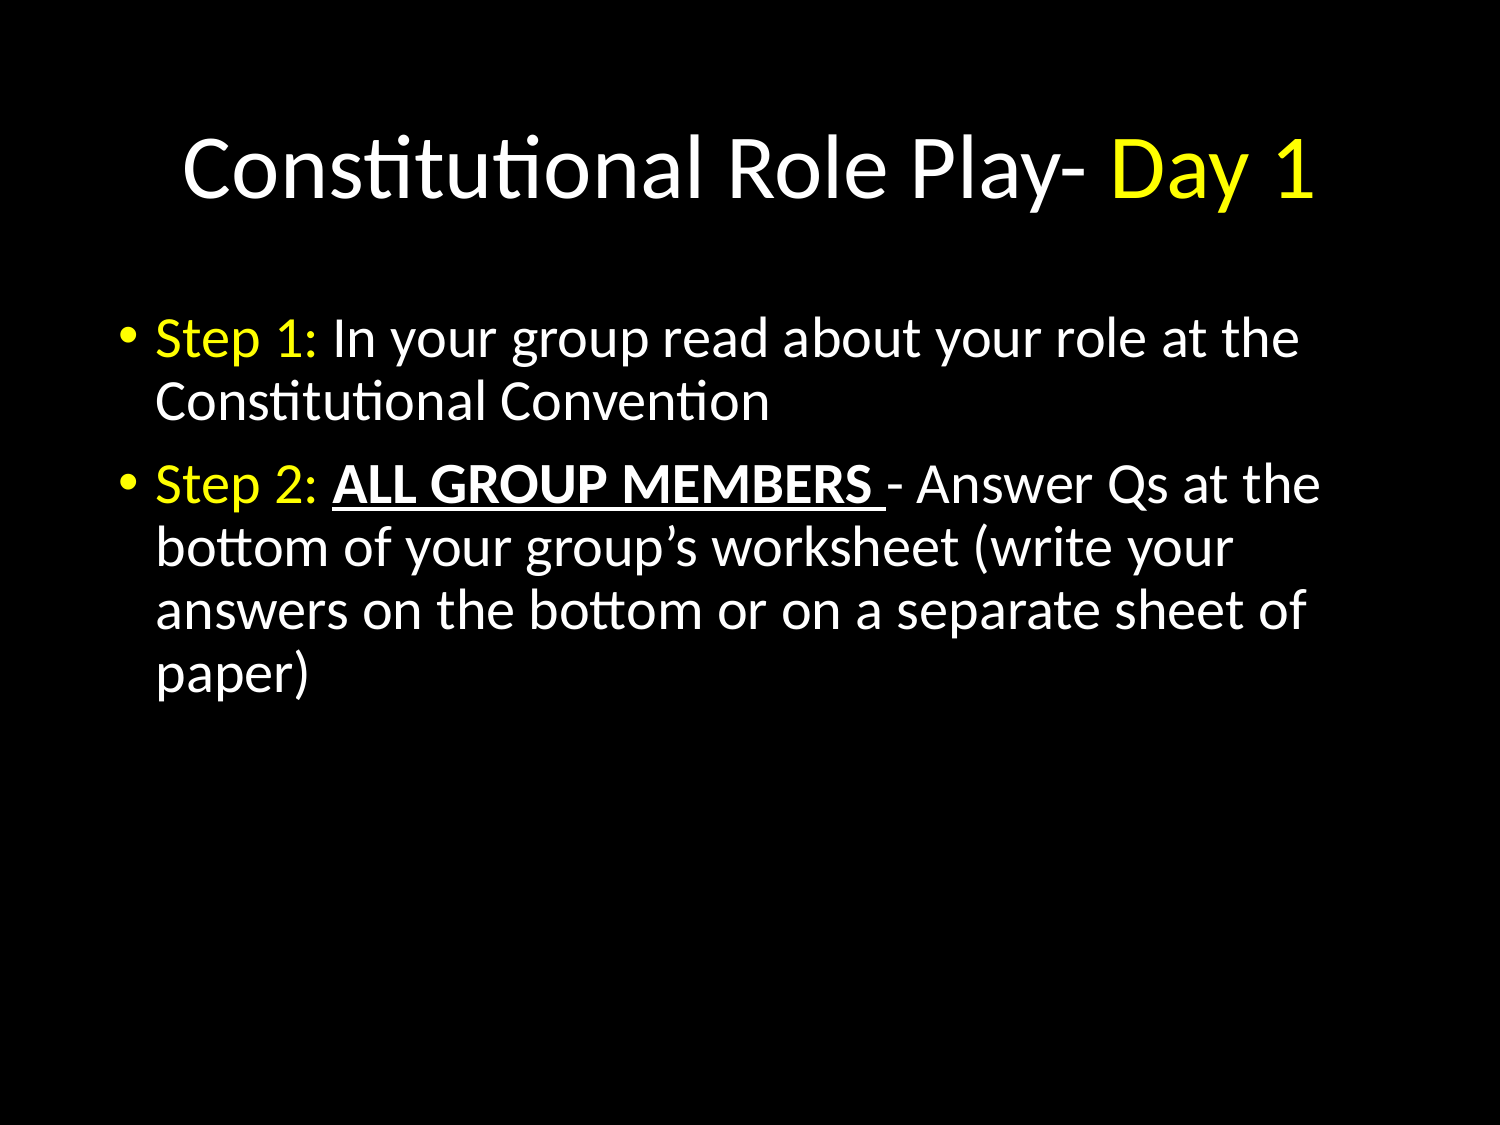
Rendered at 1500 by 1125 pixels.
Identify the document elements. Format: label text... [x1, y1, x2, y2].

title Constitutional Role Play- Day 1 [103, 59, 1397, 278]
list Step 1: In your group read about your role at the Constitutional Convention Step 2: ALL GROUP MEMBERS - Answer Qs at the bottom of your group’s worksheet (write your answers on the bottom or on a separate sheet of paper) [103, 299, 1397, 1067]
